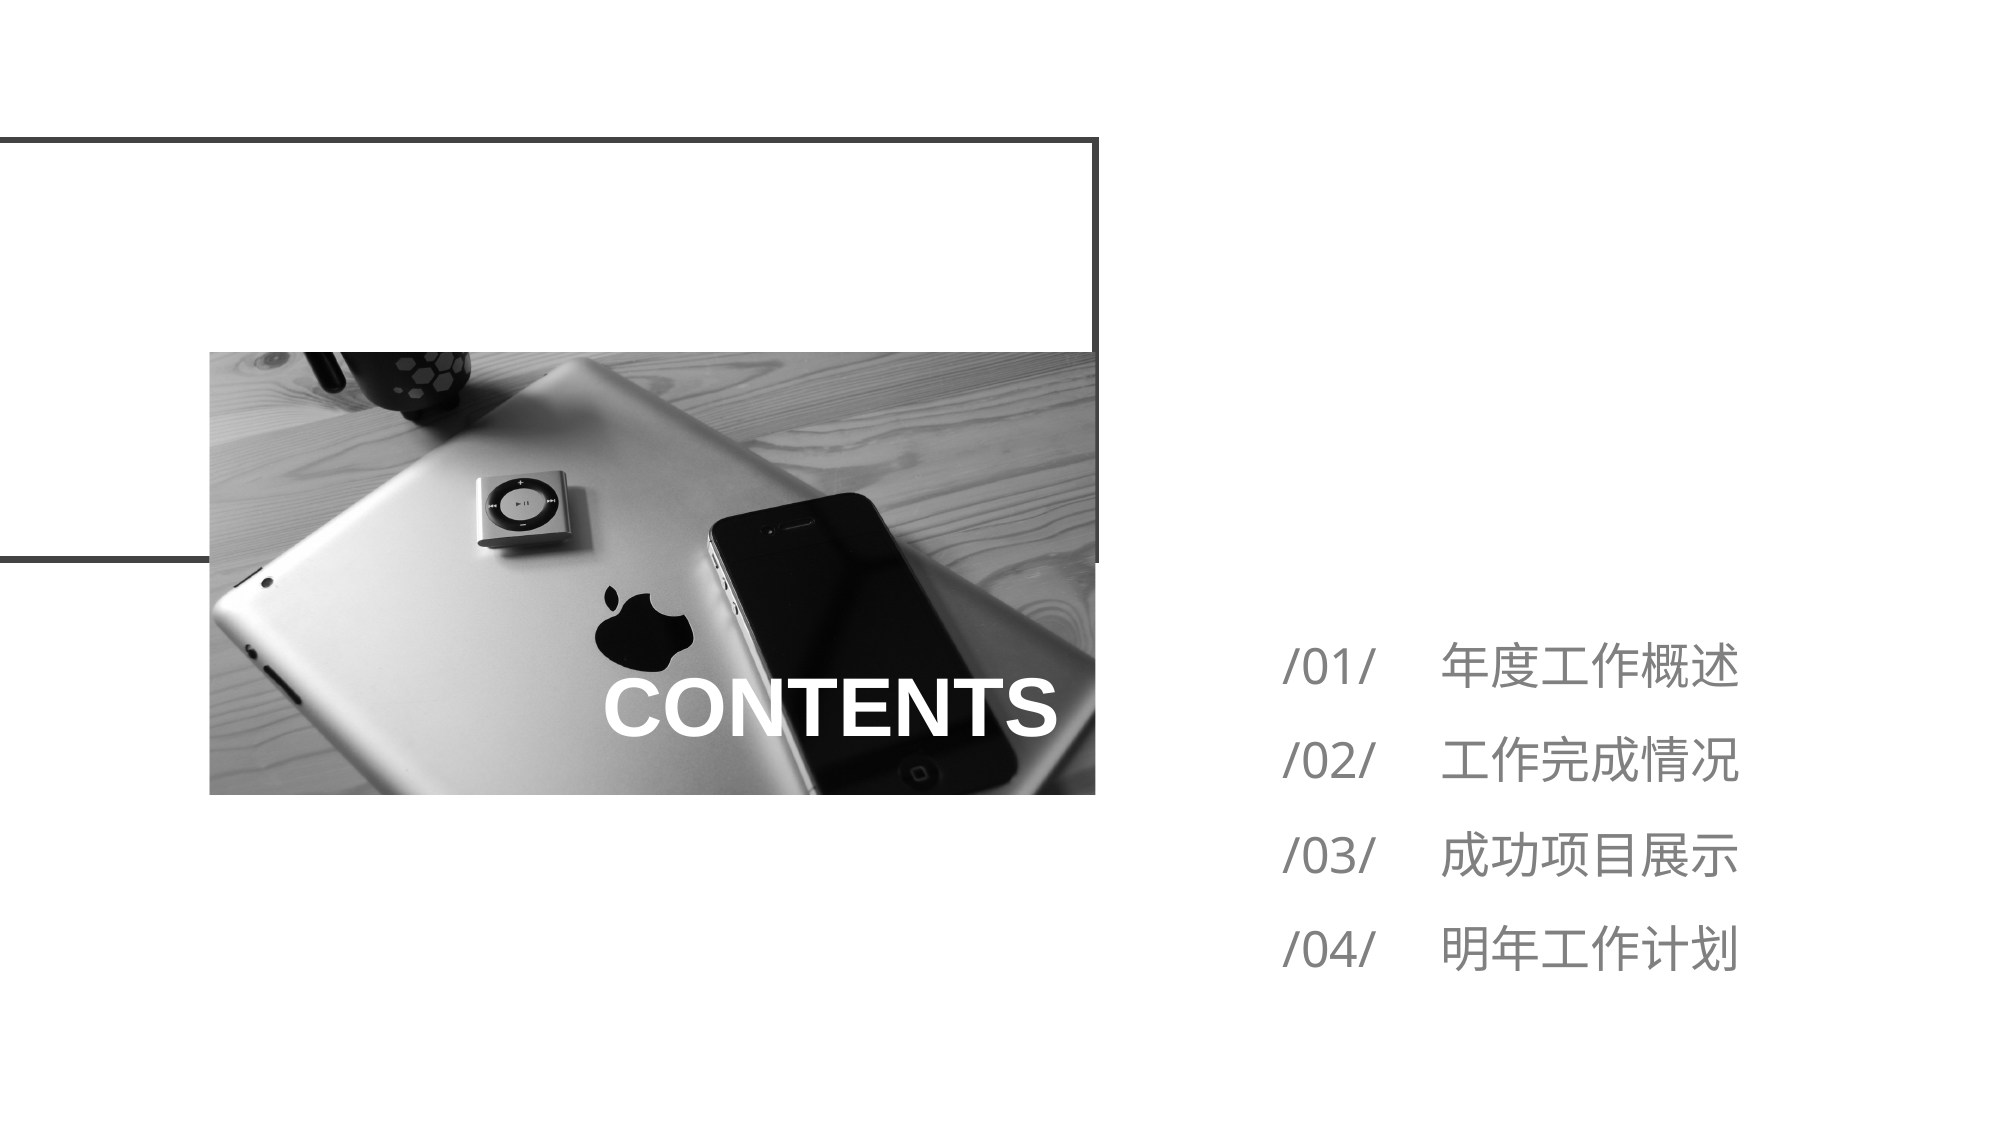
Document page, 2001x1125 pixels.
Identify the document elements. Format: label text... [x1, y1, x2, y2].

text_box [208, 352, 1096, 796]
text_box /04/ 明年工作计划 [1267, 910, 1776, 985]
text_box [0, 139, 1097, 561]
text_box /03/ 成功项目展示 [1267, 815, 1776, 891]
text_box /02/ 工作完成情况 [1267, 721, 1776, 797]
text_box CONTENTS [588, 646, 1096, 761]
text_box /01/ 年度工作概述 [1267, 627, 1776, 702]
